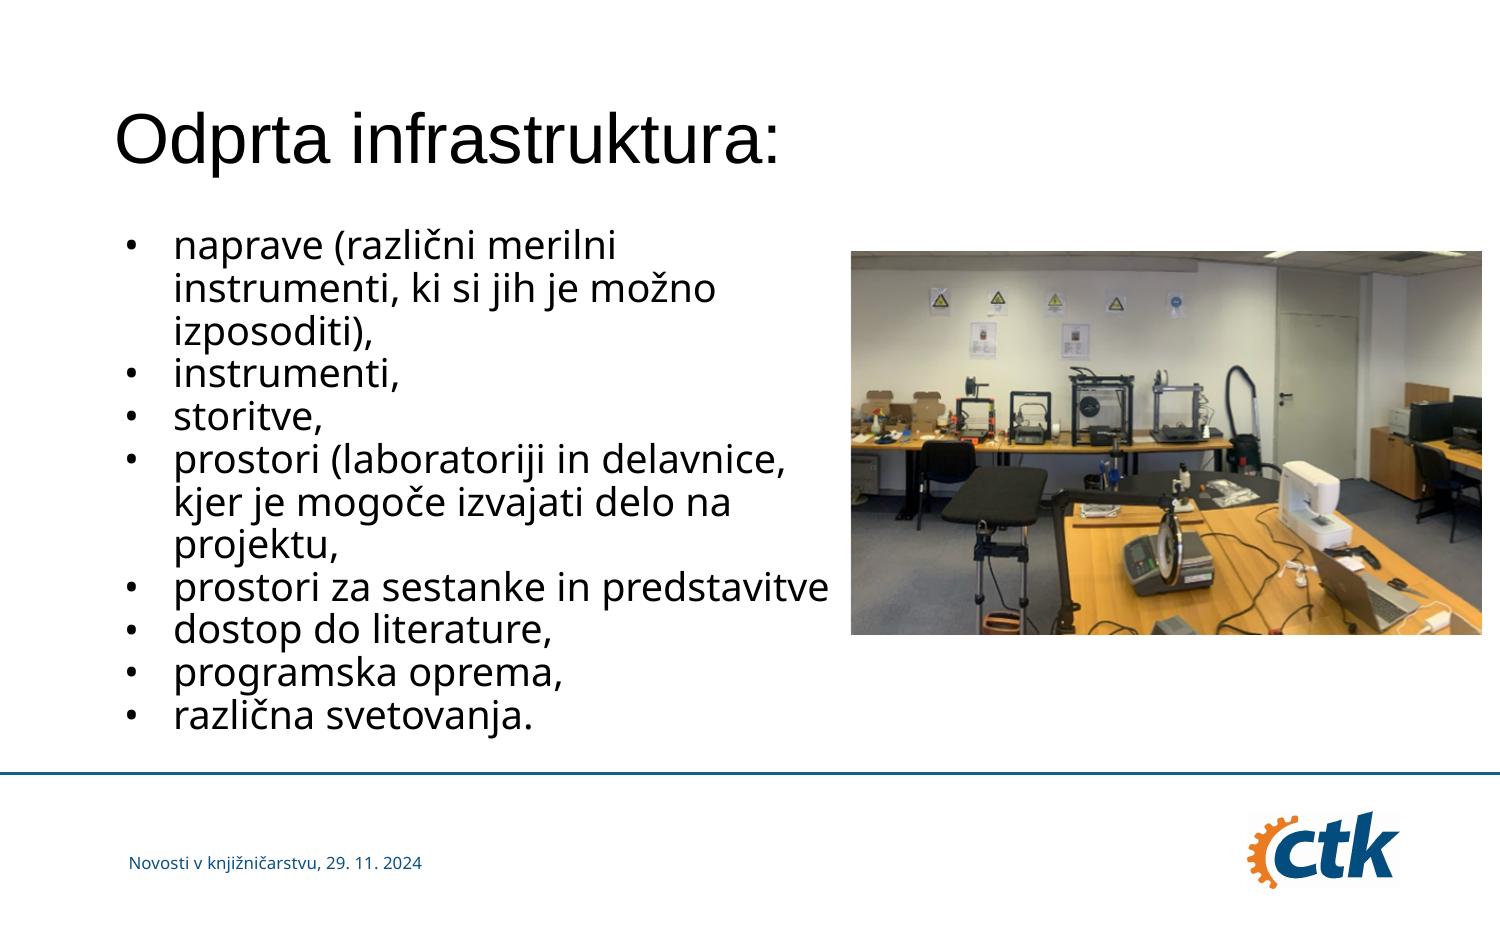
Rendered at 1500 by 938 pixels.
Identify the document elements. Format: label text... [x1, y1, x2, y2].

picture [850, 251, 1482, 635]
list naprave (različni merilni instrumenti, ki si jih je možno izposoditi), instrumenti, storitve, prostori (laboratoriji in delavnice, kjer je mogoče izvajati delo na projektu, prostori za sestanke in predstavitve dostop do literature, programska oprema, različna svetovanja. [103, 219, 851, 744]
title Odprta infrastruktura: [103, 49, 1397, 232]
text_box Novosti v knjižničarstvu, 29. 11. 2024 [116, 843, 462, 890]
picture [1247, 811, 1400, 889]
